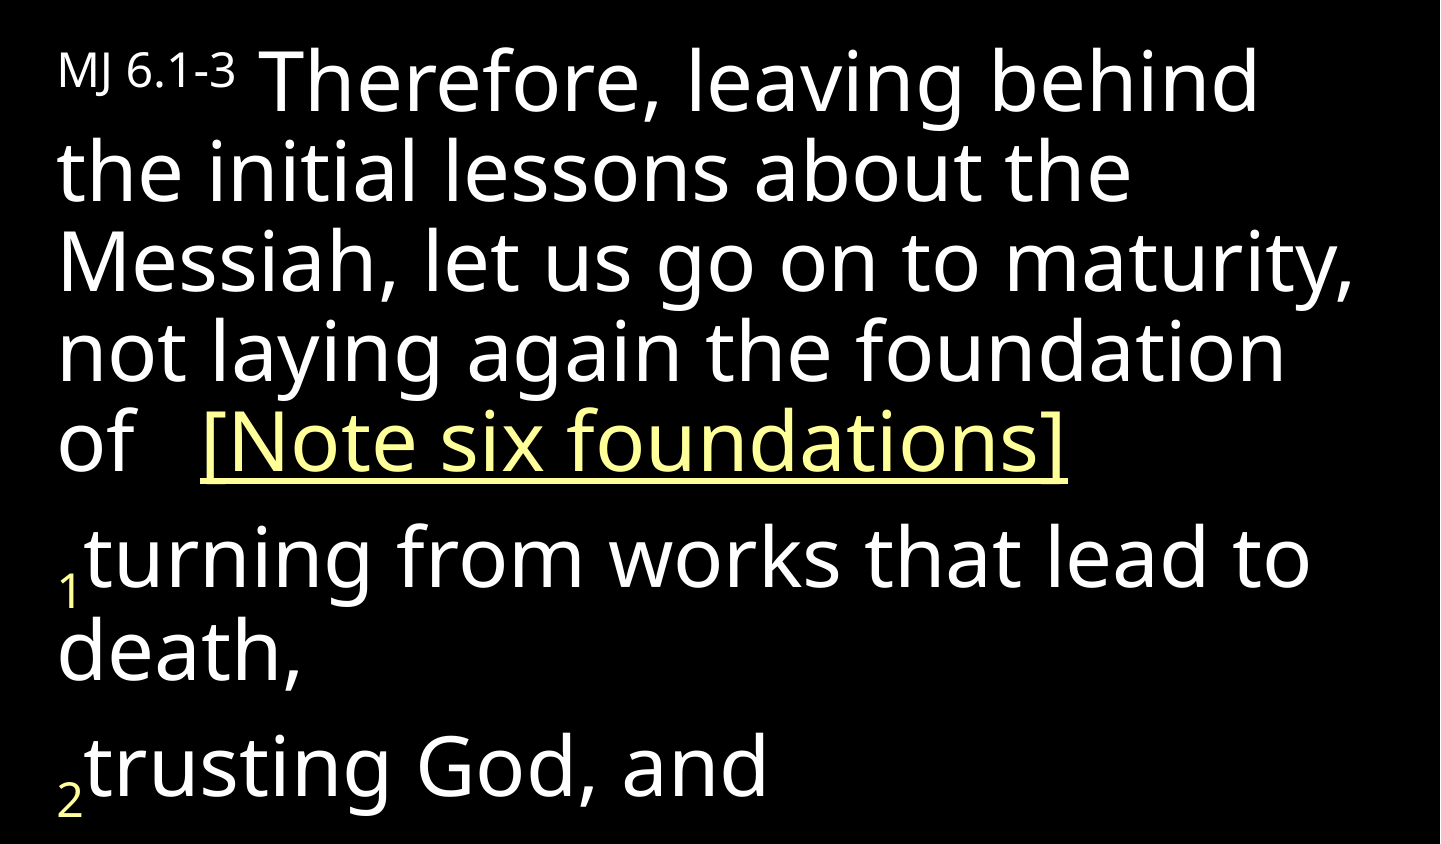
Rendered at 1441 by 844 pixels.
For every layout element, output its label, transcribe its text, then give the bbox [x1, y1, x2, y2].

list MJ 6.1-3 Therefore, leaving behind the initial lessons about the Messiah, let us go on to maturity, not laying again the foundation of [Note six foundations] 1turning from works that lead to death, 2trusting God, and [45, 34, 1396, 844]
